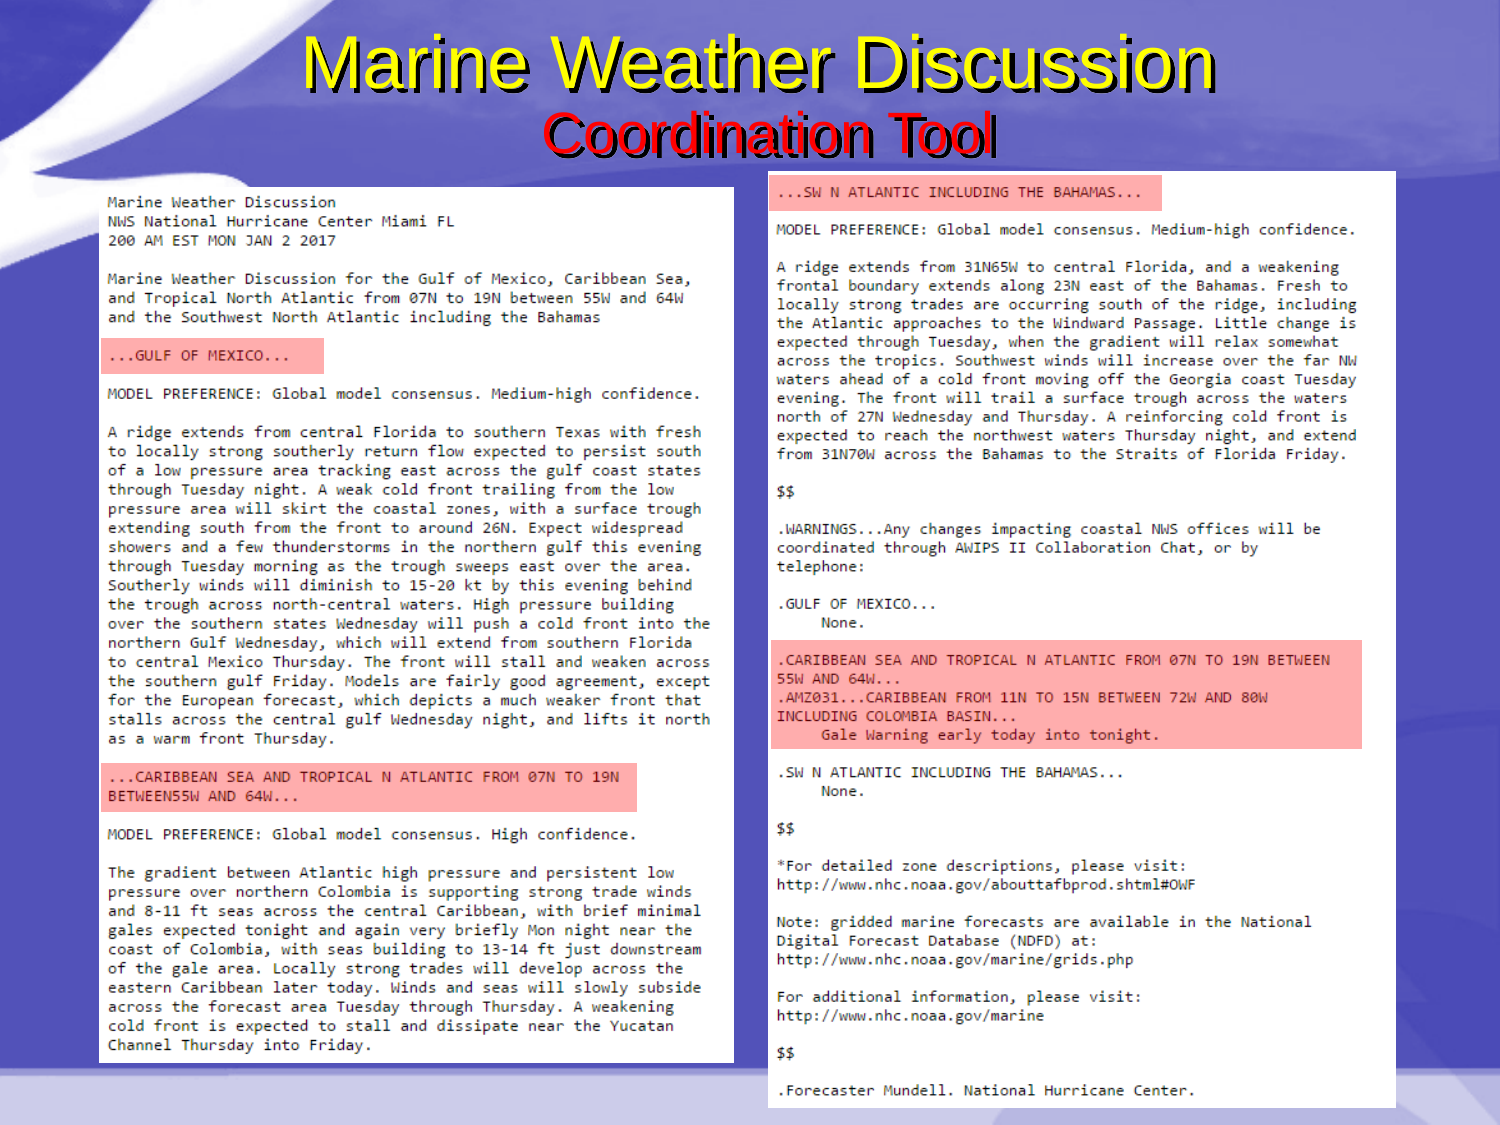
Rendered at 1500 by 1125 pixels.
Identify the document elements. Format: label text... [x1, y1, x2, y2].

text_box Coordination Tool [362, 87, 1175, 173]
picture [99, 187, 735, 1063]
picture [768, 170, 1397, 1108]
title Marine Weather Discussion [120, 0, 1396, 117]
